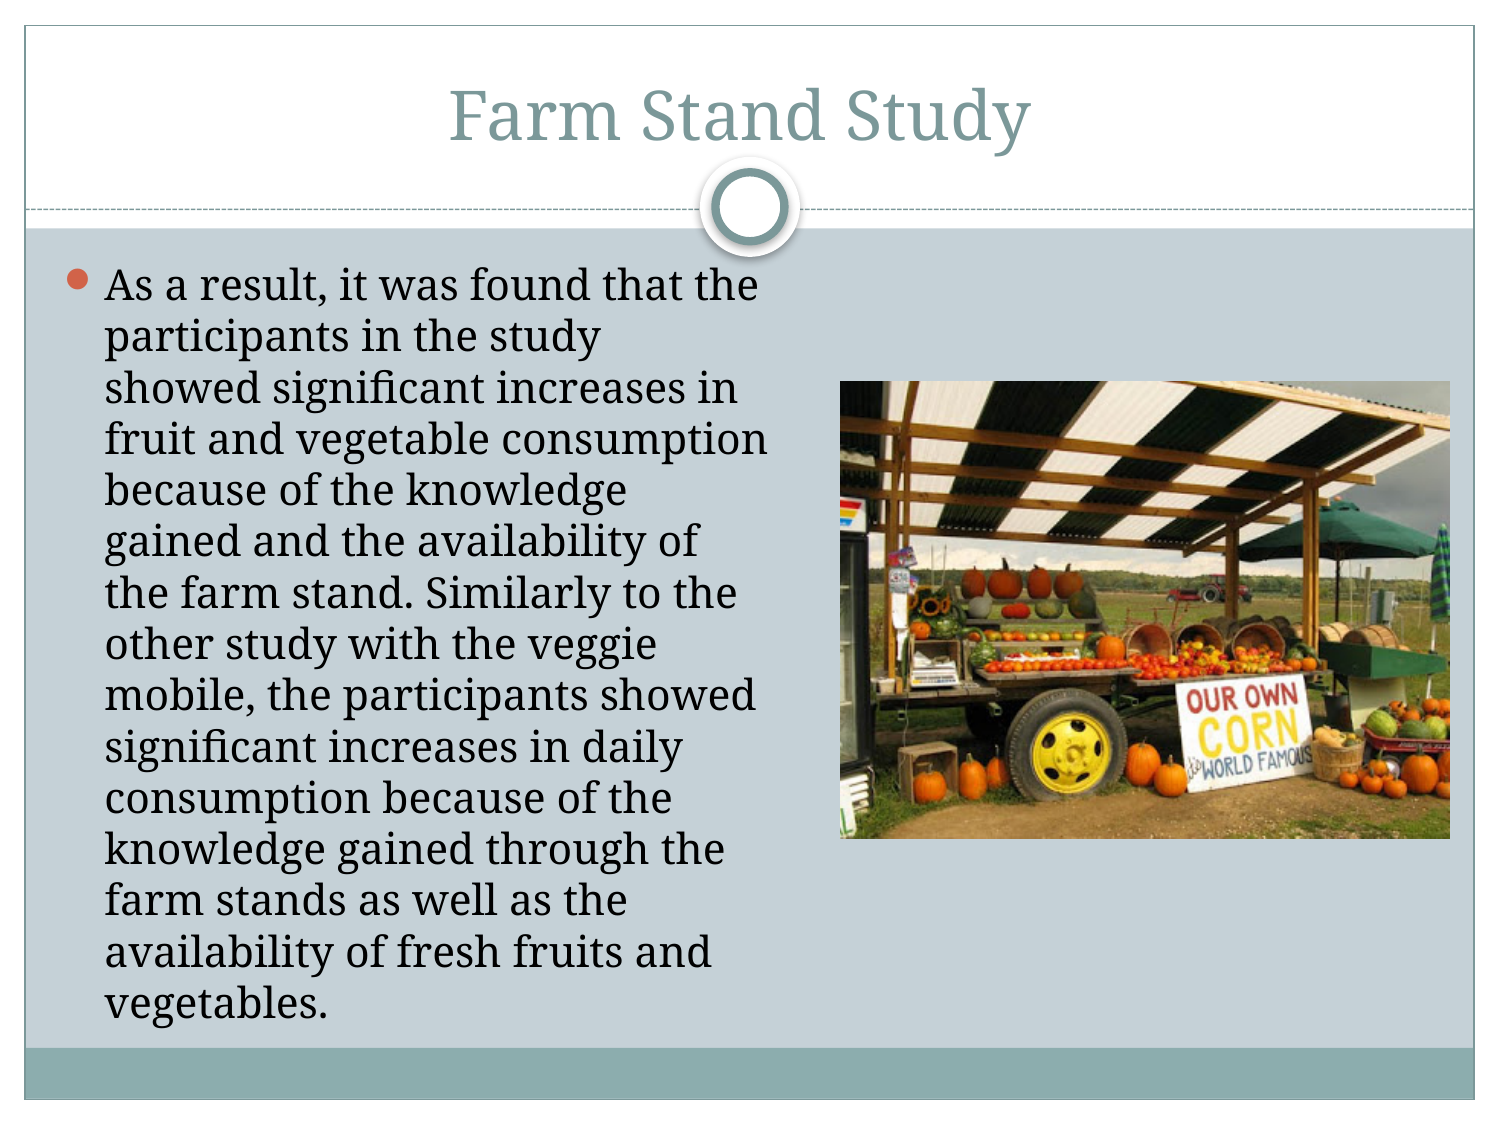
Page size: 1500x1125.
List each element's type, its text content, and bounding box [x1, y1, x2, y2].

title Farm Stand Study [49, 37, 1450, 162]
picture [839, 381, 1450, 840]
list As a result, it was found that the participants in the study showed significant increases in fruit and vegetable consumption because of the knowledge gained and the availability of the farm stand. Similarly to the other study with the veggie mobile, the participants showed significant increases in daily consumption because of the knowledge gained through the farm stands as well as the availability of fresh fruits and vegetables. [49, 250, 786, 1054]
